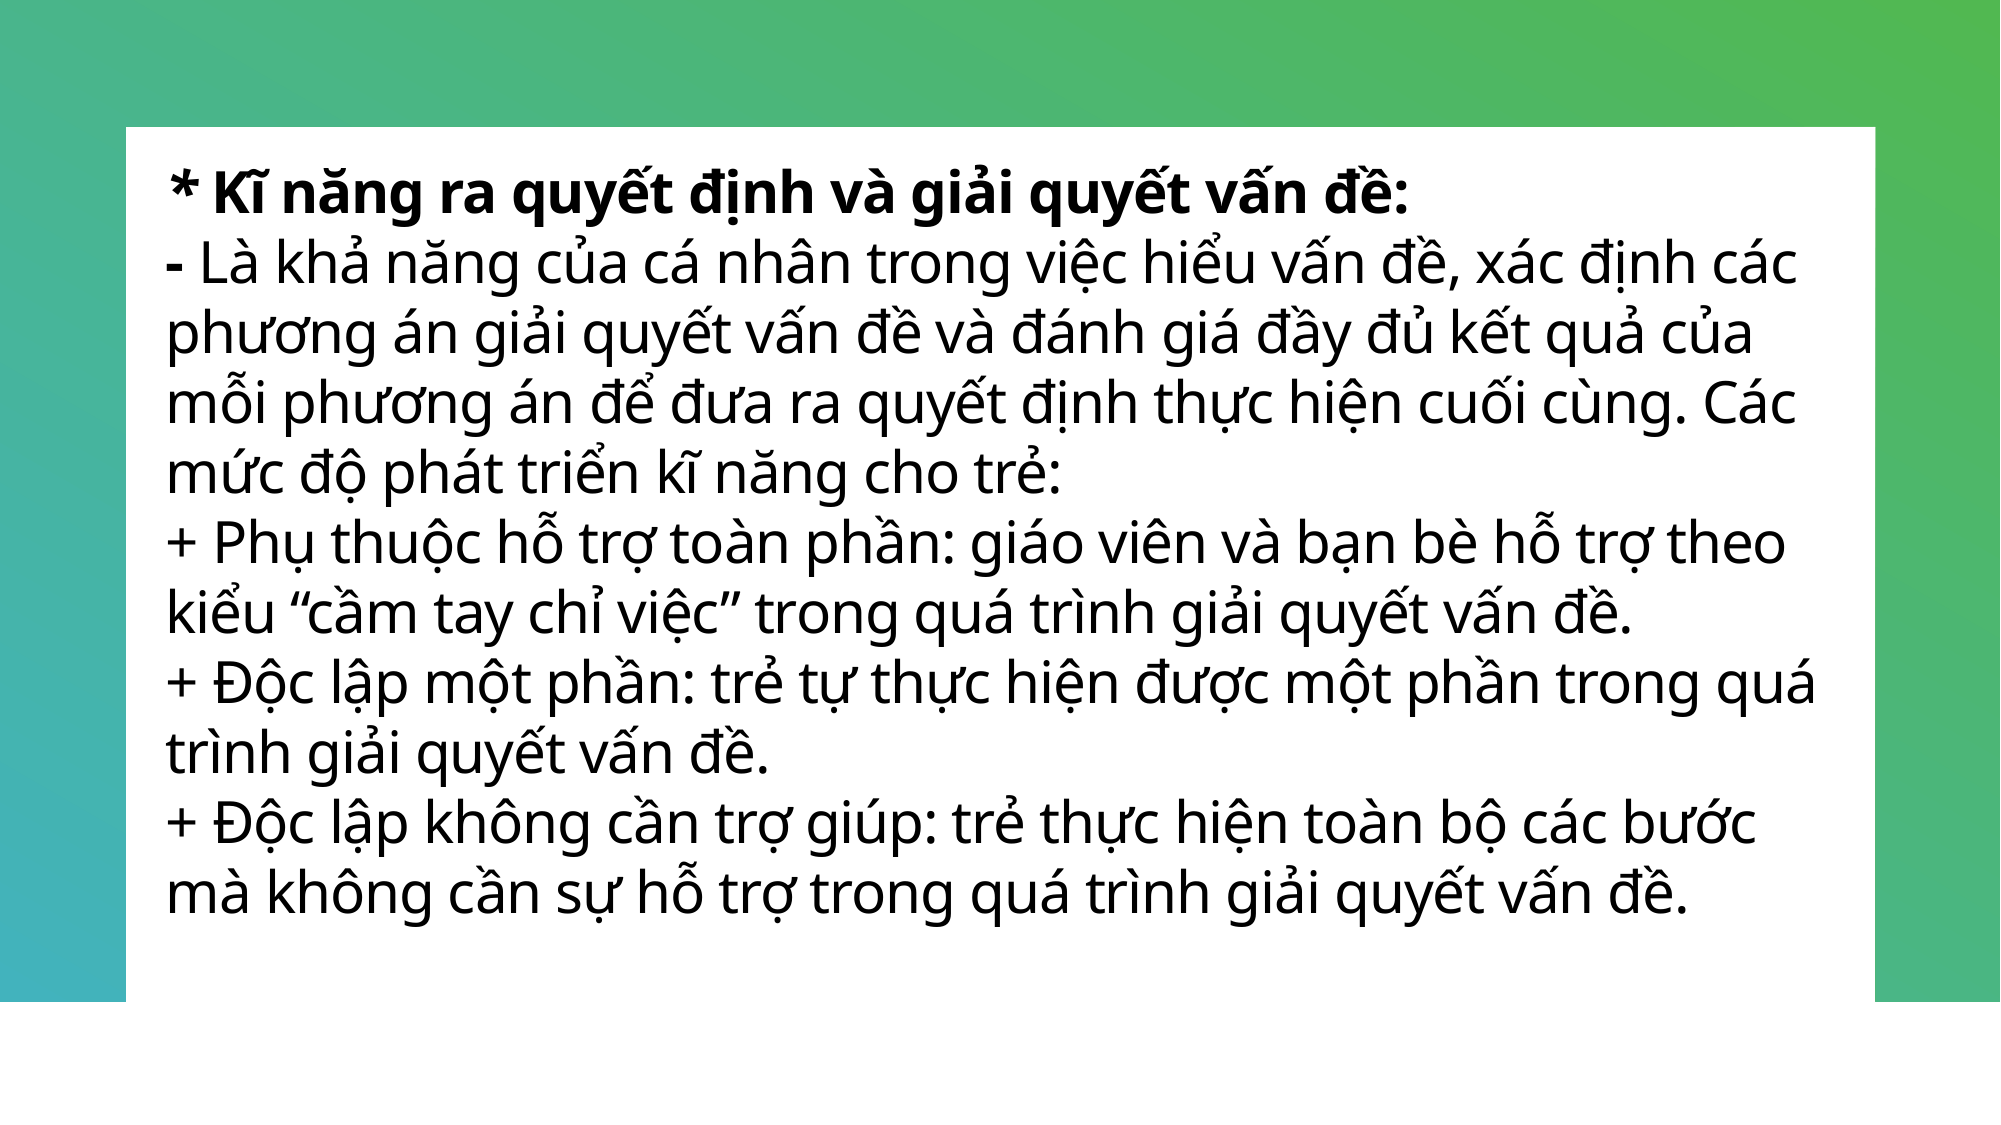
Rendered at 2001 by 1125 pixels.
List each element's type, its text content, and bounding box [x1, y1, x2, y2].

title * Kĩ năng ra quyết định và giải quyết vấn đề: - Là khả năng của cá nhân trong việc hiểu vấn đề, xác định các phương án giải quyết vấn đề và đánh giá đầy đủ kết quả của mỗi phương án để đưa ra quyết định thực hiện cuối cùng. Các mức độ phát triển kĩ năng cho trẻ: + Phụ thuộc hỗ trợ toàn phần: giáo viên và bạn bè hỗ trợ theo kiểu “cầm tay chỉ việc” trong quá trình giải quyết vấn đề. + Độc lập một phần: trẻ tự thực hiện được một phần trong quá trình giải quyết vấn đề. + Độc lập không cần trợ giúp: trẻ thực hiện toàn bộ các bước mà không cần sự hỗ trợ trong quá trình giải quyết vấn đề. [150, 148, 1855, 1002]
